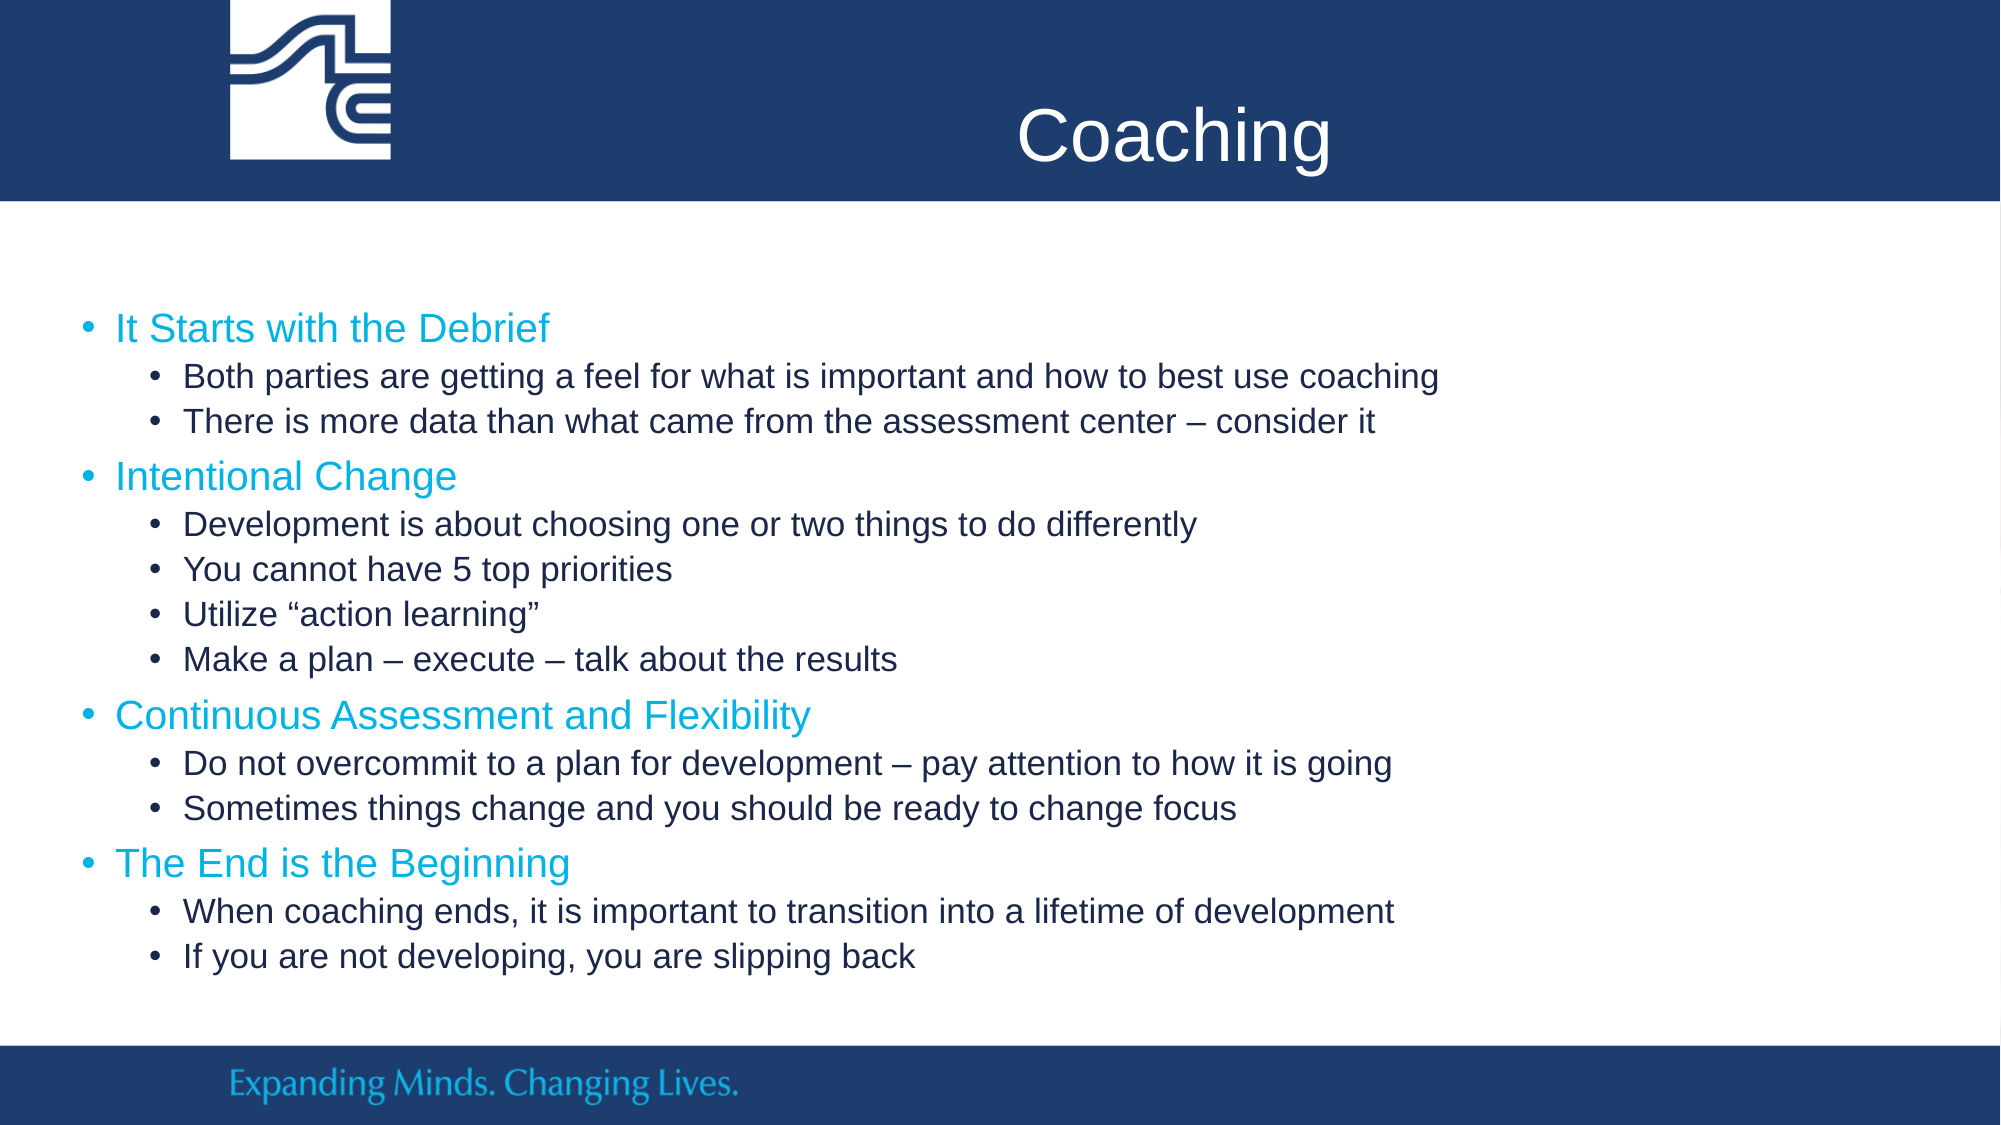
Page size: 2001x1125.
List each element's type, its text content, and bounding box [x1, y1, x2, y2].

title Coaching [423, 19, 1927, 186]
list It Starts with the Debrief Both parties are getting a feel for what is important and how to best use coaching There is more data than what came from the assessment center – consider it Intentional Change Development is about choosing one or two things to do differently You cannot have 5 top priorities Utilize “action learning” Make a plan – execute – talk about the results Continuous Assessment and Flexibility Do not overcommit to a plan for development – pay attention to how it is going Sometimes things change and you should be ready to change focus The End is the Beginning When coaching ends, it is important to transition into a lifetime of development If you are not developing, you are slipping back [66, 299, 1931, 985]
picture [0, 0, 2001, 1125]
